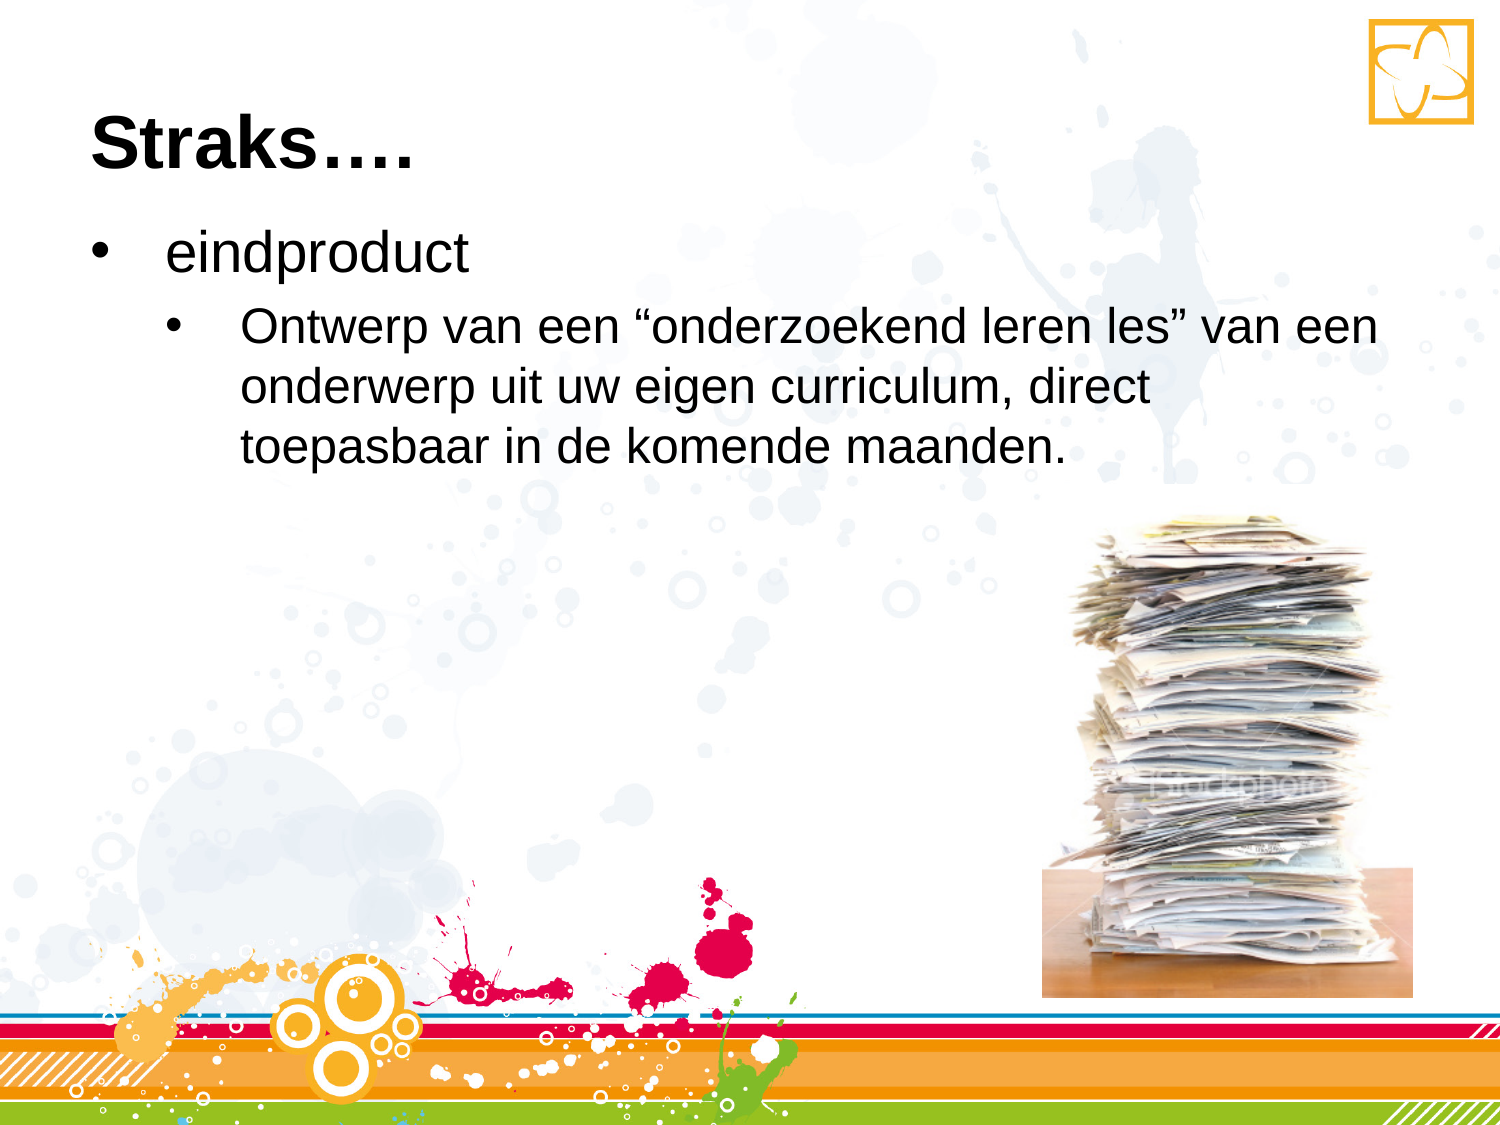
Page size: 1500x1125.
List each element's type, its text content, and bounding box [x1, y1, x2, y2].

list eindproduct Ontwerp van een “onderzoekend leren les” van een onderwerp uit uw eigen curriculum, direct toepasbaar in de komende maanden. [75, 206, 1425, 949]
title Straks…. [75, 45, 1425, 206]
picture [0, 0, 1500, 1125]
